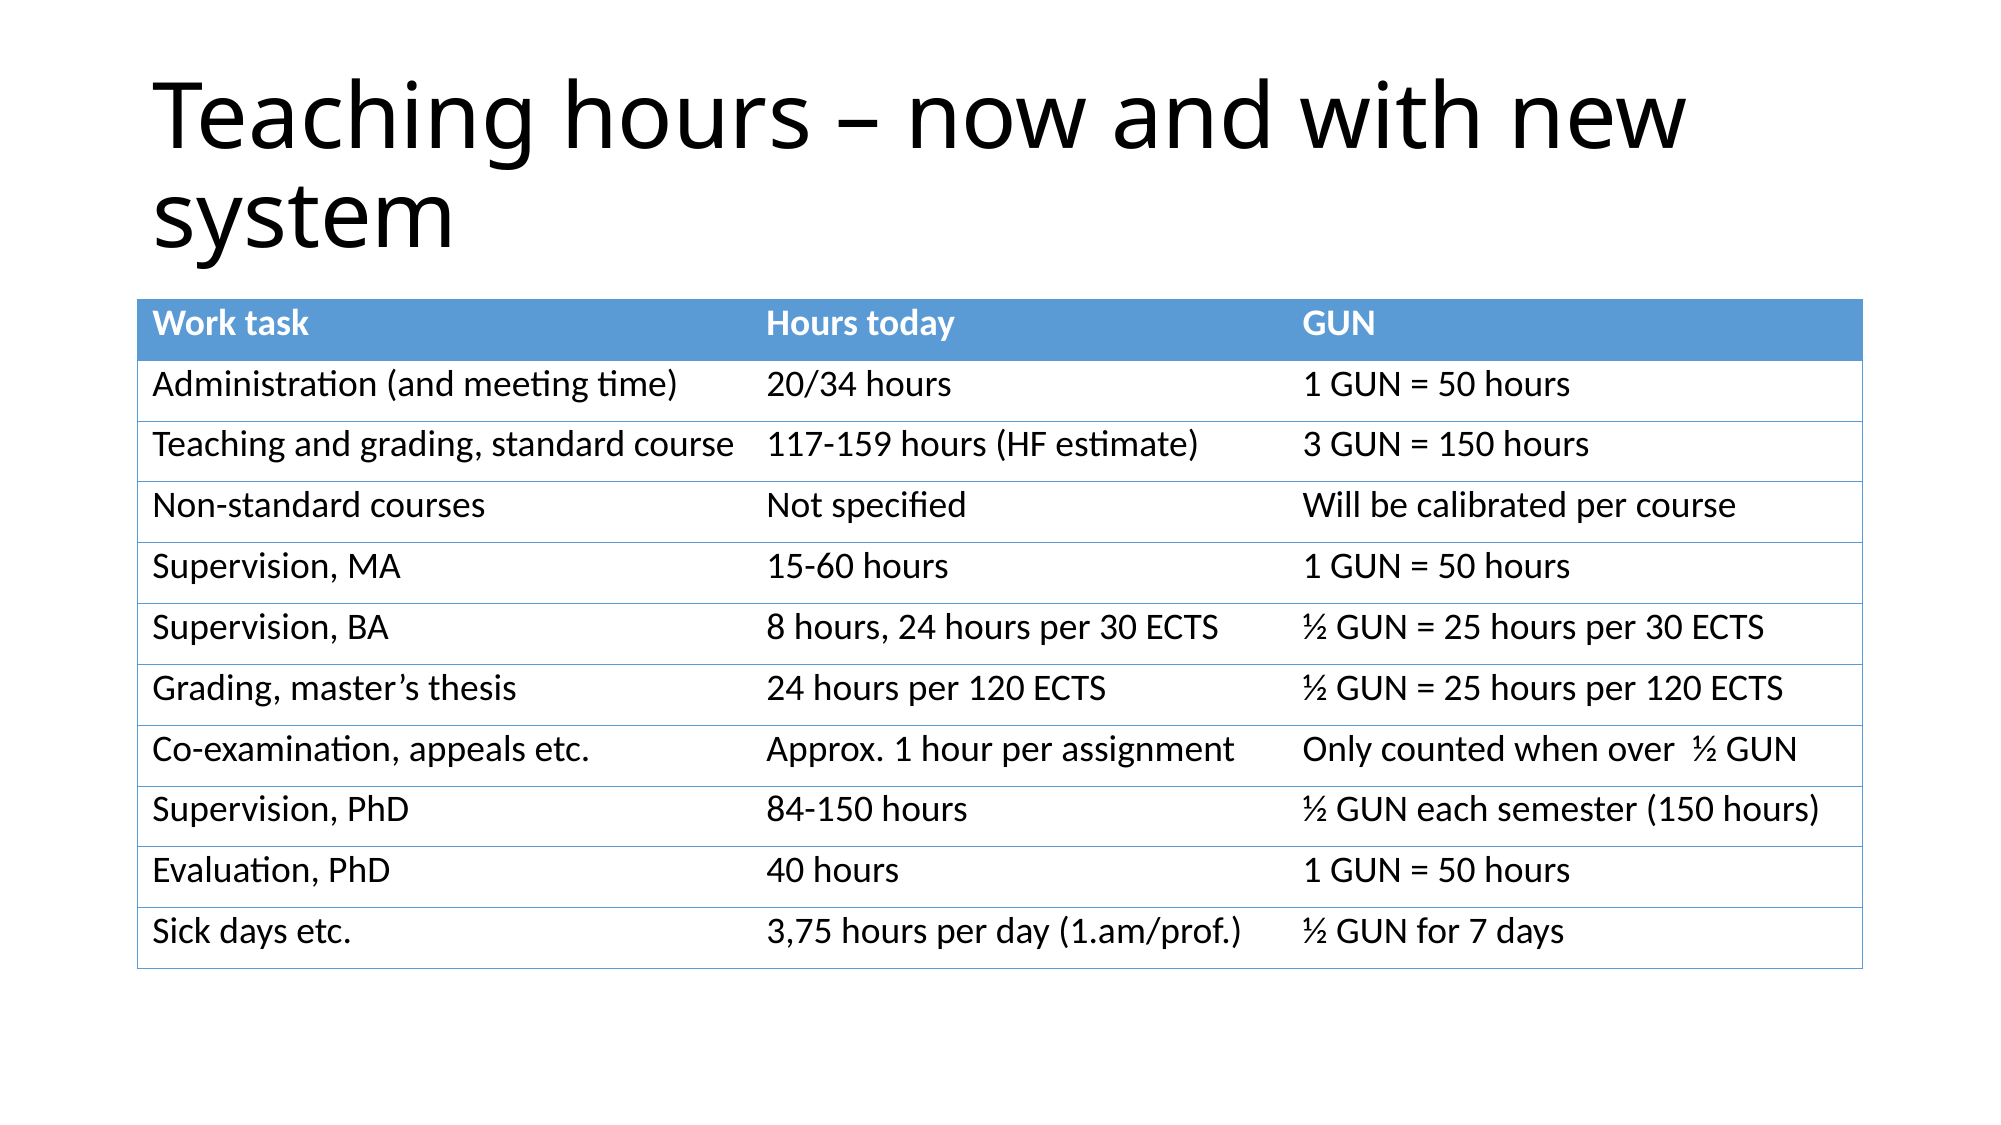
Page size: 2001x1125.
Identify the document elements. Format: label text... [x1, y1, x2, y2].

table_cell Supervision, PhD [138, 787, 751, 846]
table_cell Not specified [751, 482, 1287, 542]
table_cell 8 hours, 24 hours per 30 ECTS [751, 604, 1287, 664]
table_header Hours today [751, 300, 1287, 360]
table_cell Administration (and meeting time) [138, 361, 751, 421]
table_cell ½ GUN = 25 hours per 30 ECTS [1287, 604, 1862, 664]
table_cell 40 hours [751, 847, 1287, 907]
table_cell Approx. 1 hour per assignment [751, 726, 1287, 786]
table_cell ½ GUN each semester (150 hours) [1287, 787, 1862, 846]
table_cell 1 GUN = 50 hours [1287, 847, 1862, 907]
table_cell 20/34 hours [751, 361, 1287, 421]
table_cell Sick days etc. [138, 908, 751, 968]
table_cell ½ GUN for 7 days [1287, 908, 1862, 968]
table_cell Non-standard courses [138, 482, 751, 542]
table_cell Teaching and grading, standard course [138, 422, 751, 481]
table_cell 24 hours per 120 ECTS [751, 665, 1287, 725]
table_cell 3,75 hours per day (1.am/prof.) [751, 908, 1287, 968]
table_header GUN [1287, 300, 1862, 360]
table_cell Evaluation, PhD [138, 847, 751, 907]
title Teaching hours – now and with new system [137, 59, 1863, 278]
table_cell 1 GUN = 50 hours [1287, 361, 1862, 421]
table_header Work task [138, 300, 751, 360]
table_cell 84-150 hours [751, 787, 1287, 846]
table_cell Supervision, BA [138, 604, 751, 664]
table_cell Will be calibrated per course [1287, 482, 1862, 542]
table_cell ½ GUN = 25 hours per 120 ECTS [1287, 665, 1862, 725]
table_cell Co-examination, appeals etc. [138, 726, 751, 786]
table_cell Grading, master’s thesis [138, 665, 751, 725]
table_cell Supervision, MA [138, 543, 751, 603]
table_cell 15-60 hours [751, 543, 1287, 603]
table_cell 117-159 hours (HF estimate) [751, 422, 1287, 481]
table_cell Only counted when over ½ GUN [1287, 726, 1862, 786]
table_cell 3 GUN = 150 hours [1287, 422, 1862, 481]
table_cell 1 GUN = 50 hours [1287, 543, 1862, 603]
